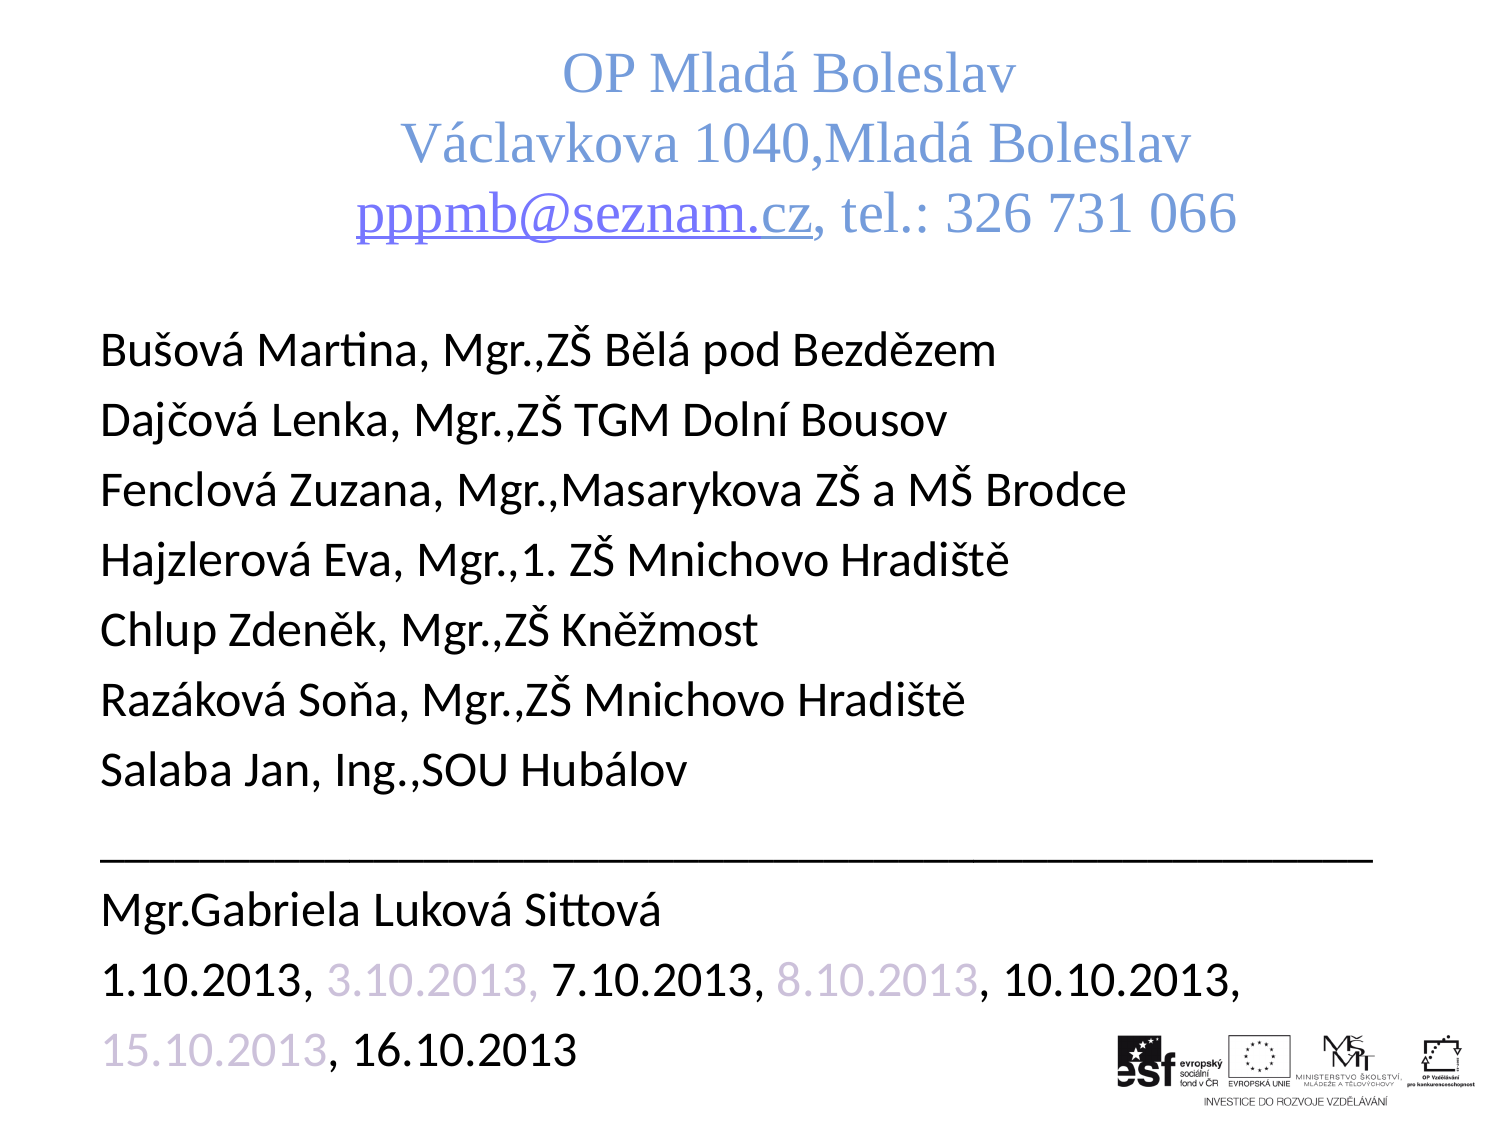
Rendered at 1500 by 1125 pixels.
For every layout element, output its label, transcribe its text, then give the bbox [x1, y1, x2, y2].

title OP Mladá Boleslav Václavkova 1040,Mladá Boleslav pppmb@seznam.cz, tel.: 326 731 066 [75, 45, 1425, 233]
picture [1425, 1034, 1476, 1106]
list Bušová Martina, Mgr.,ZŠ Bělá pod Bezdězem Dajčová Lenka, Mgr.,ZŠ TGM Dolní Bousov Fenclová Zuzana, Mgr.,Masarykova ZŠ a MŠ Brodce Hajzlerová Eva, Mgr.,1. ZŠ Mnichovo Hradiště Chlup Zdeněk, Mgr.,ZŠ Kněžmost Razáková Soňa, Mgr.,ZŠ Mnichovo Hradiště Salaba Jan, Ing.,SOU Hubálov ___________________________________________________ Mgr.Gabriela Luková Sittová 1.10.2013, 3.10.2013, 7.10.2013, 8.10.2013, 10.10.2013, 15.10.2013, 16.10.2013 [75, 308, 1425, 1125]
